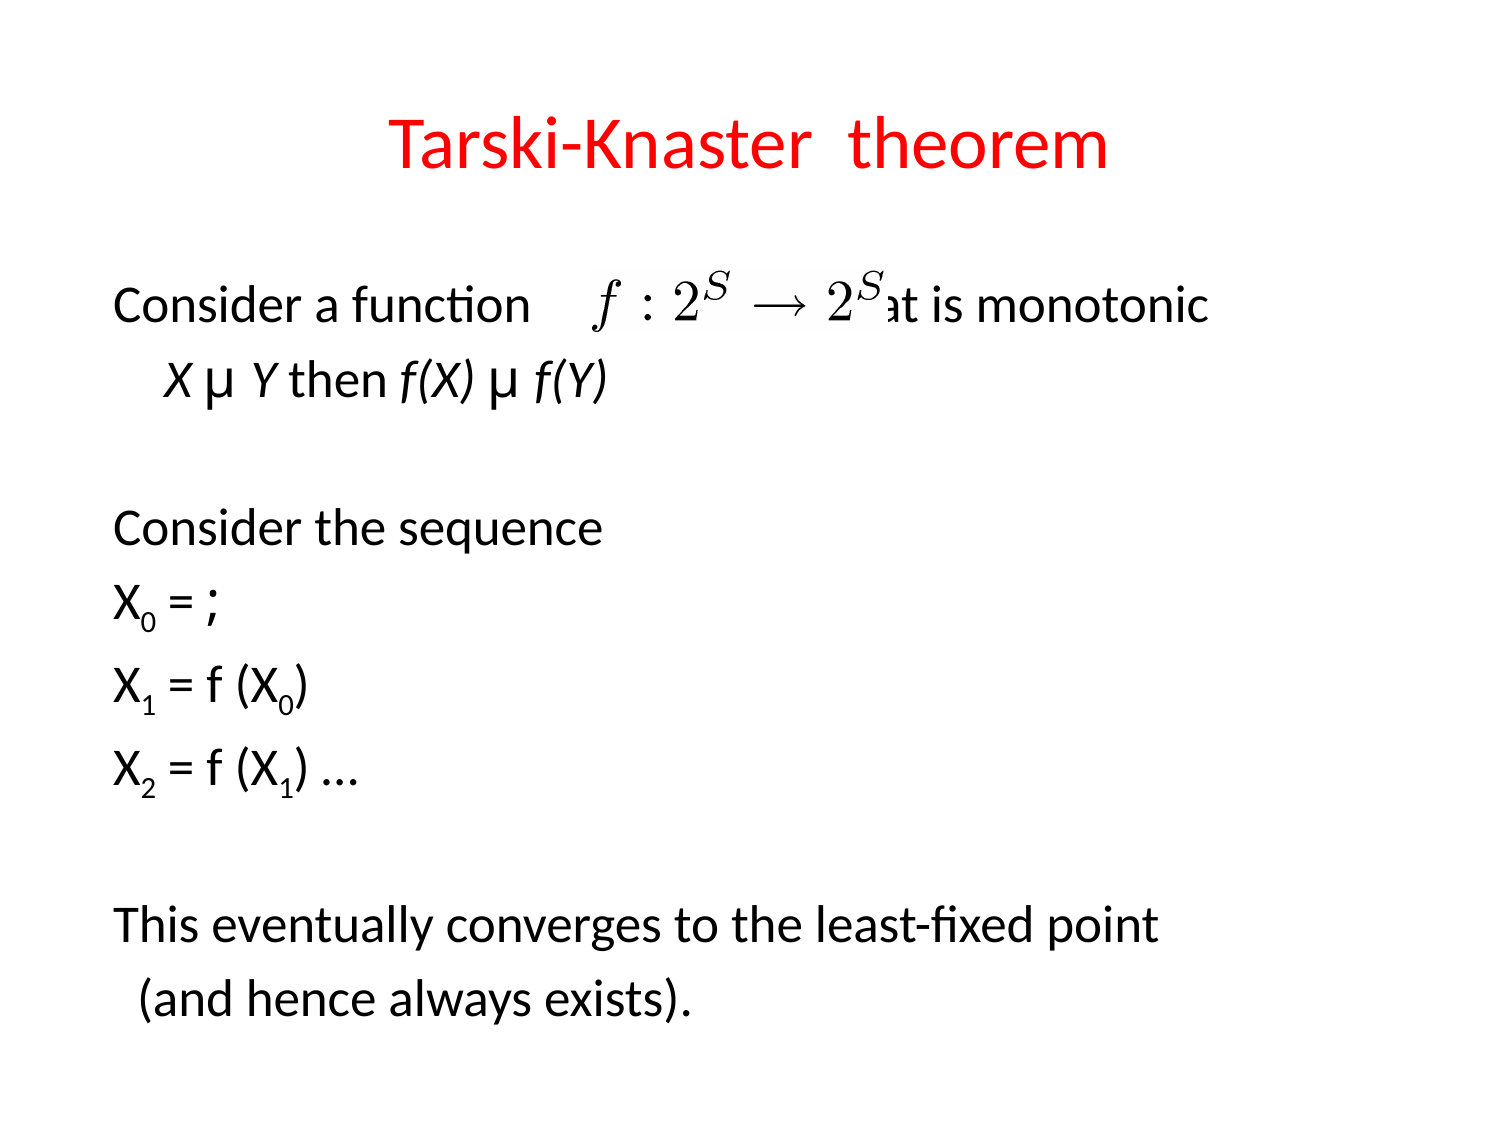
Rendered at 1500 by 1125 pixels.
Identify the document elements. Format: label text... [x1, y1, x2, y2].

list Consider a function that is monotonic X µ Y then f(X) µ f(Y) Consider the sequence X0 = ; X1 = f (X0) X2 = f (X1) … This eventually converges to the least-fixed point (and hence always exists). [75, 262, 1450, 1038]
title Tarski-Knaster theorem [75, 45, 1425, 233]
picture [590, 268, 888, 334]
